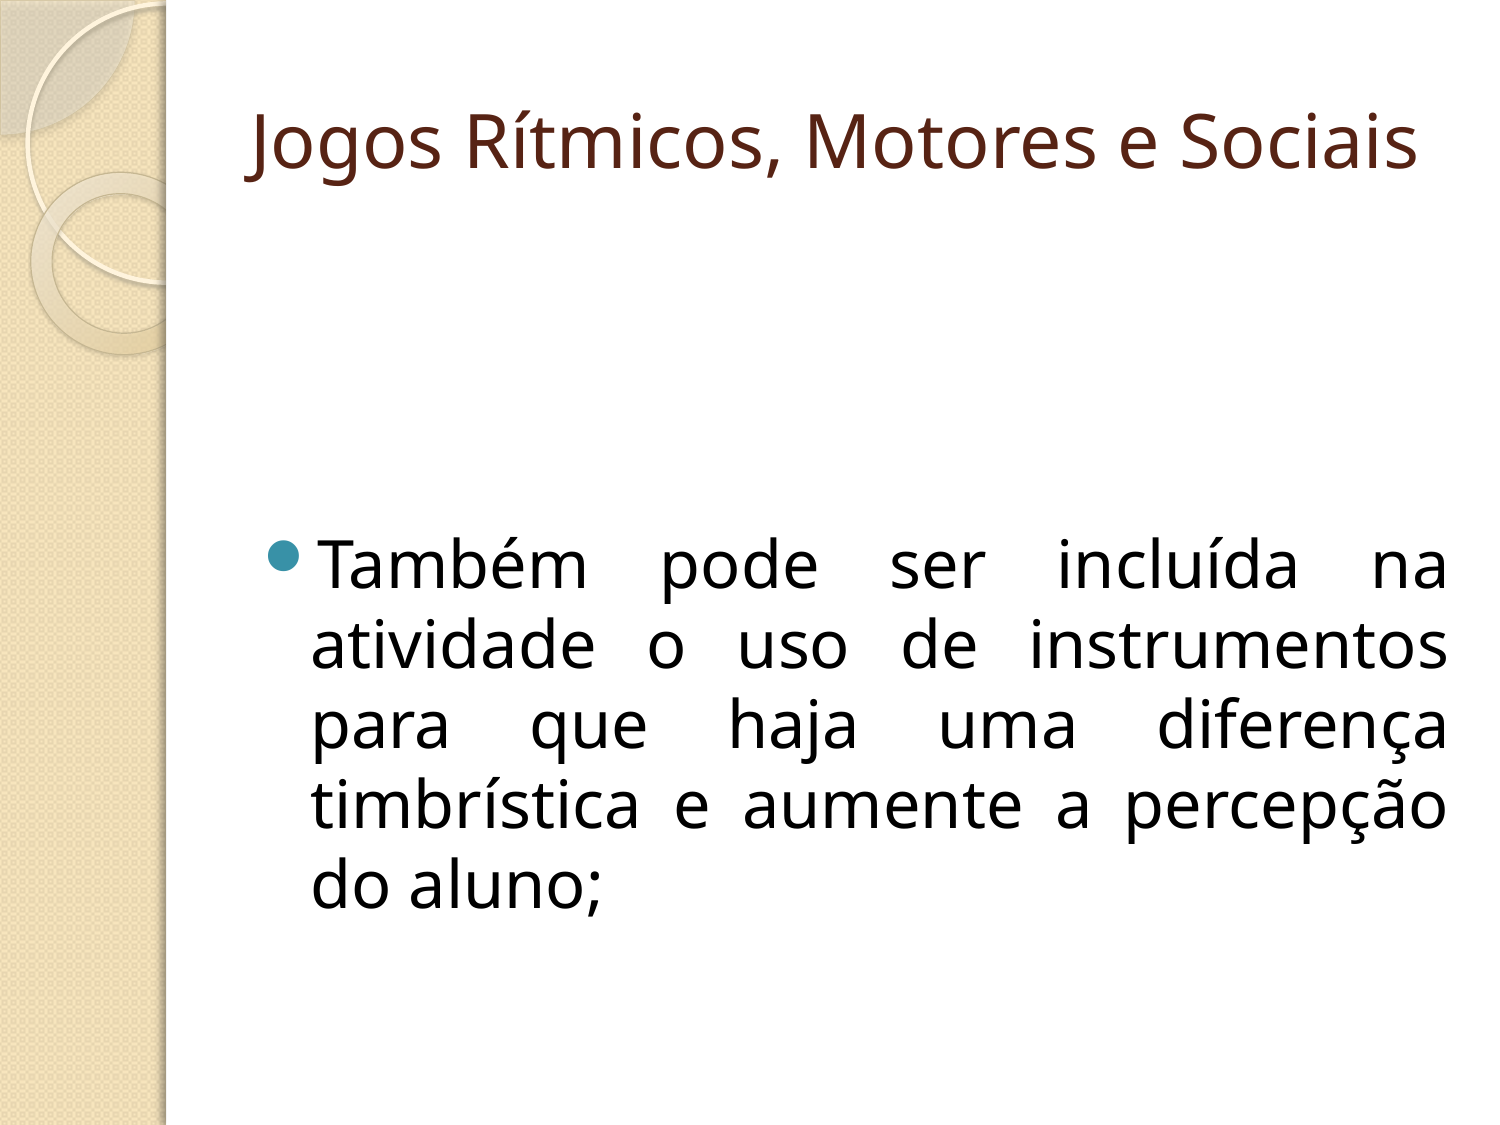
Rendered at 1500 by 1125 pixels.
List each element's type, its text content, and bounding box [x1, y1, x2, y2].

title Jogos Rítmicos, Motores e Sociais [235, 45, 1466, 233]
list Também pode ser incluída na atividade o uso de instrumentos para que haja uma diferença timbrística e aumente a percepção do aluno; [235, 237, 1466, 1025]
